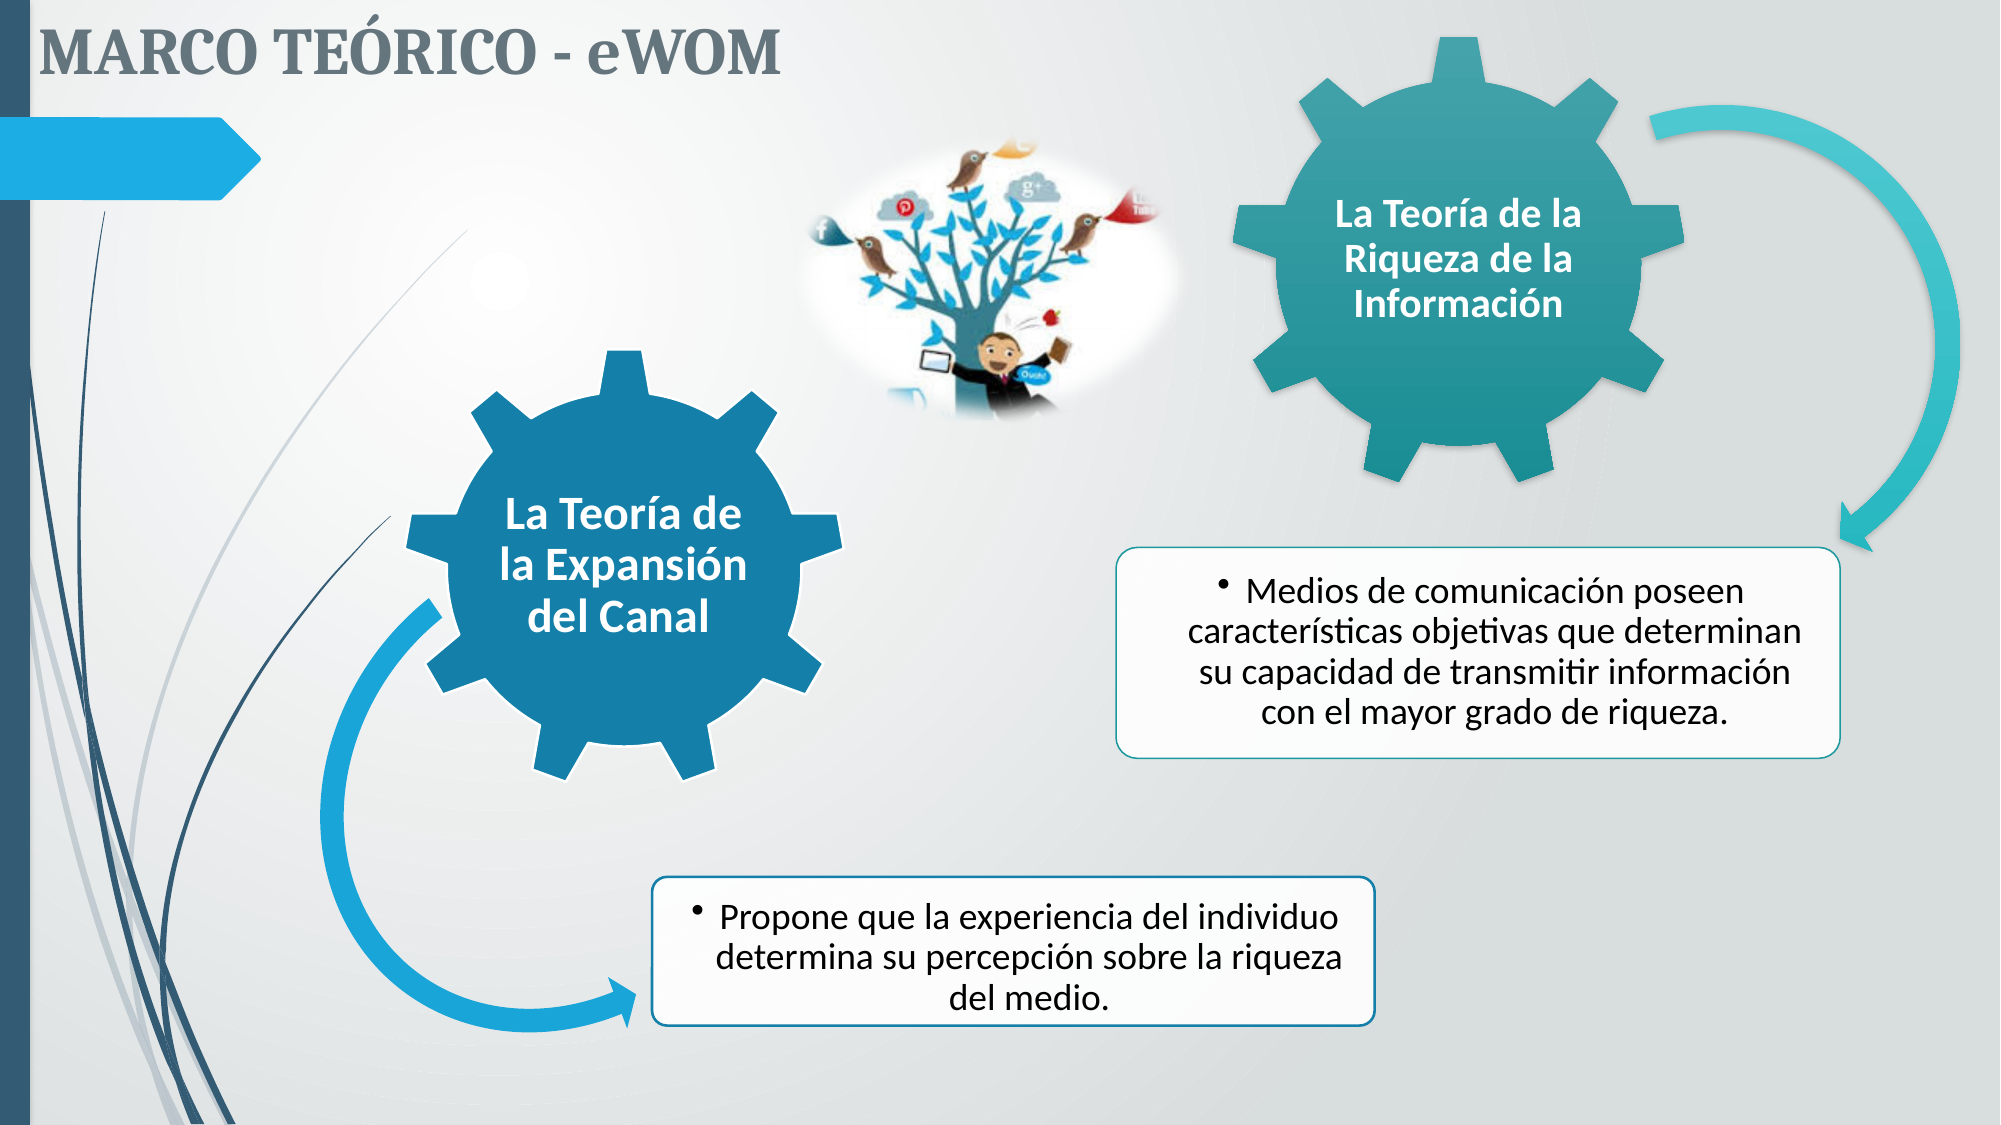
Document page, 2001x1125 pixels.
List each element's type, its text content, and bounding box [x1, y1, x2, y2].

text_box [0, 318, 1780, 1125]
picture [782, 130, 1198, 429]
title MARCO TEÓRICO - eWOM [23, 0, 867, 96]
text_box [872, 0, 2000, 794]
